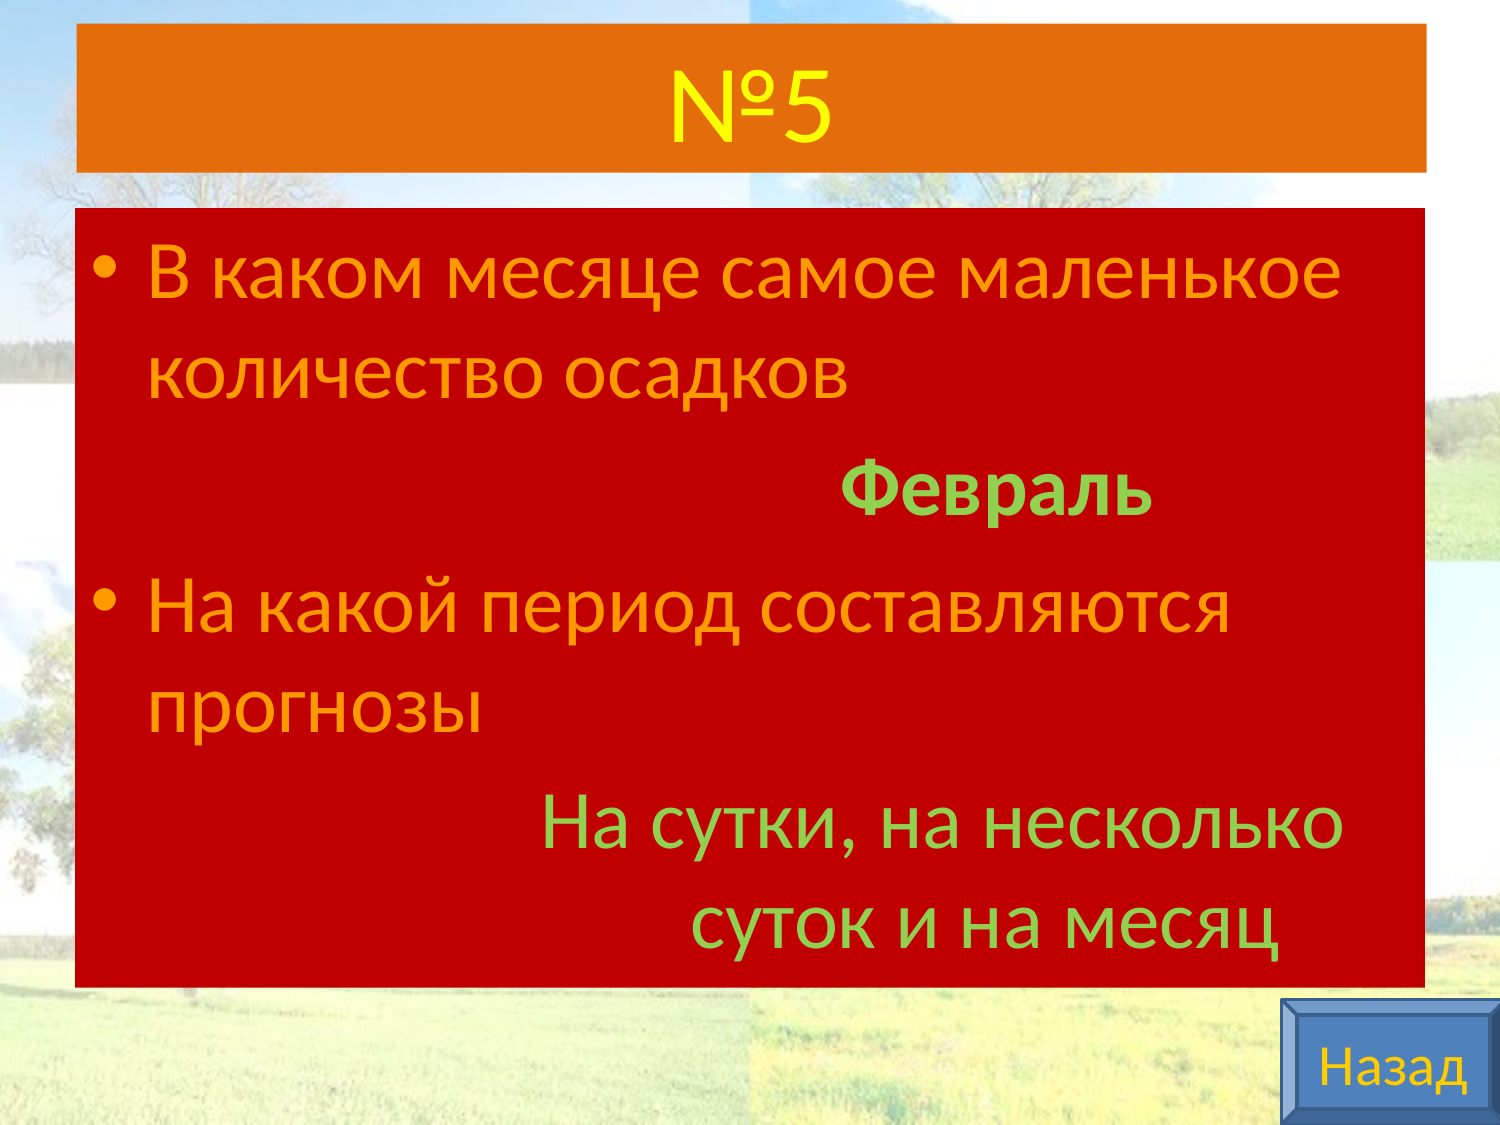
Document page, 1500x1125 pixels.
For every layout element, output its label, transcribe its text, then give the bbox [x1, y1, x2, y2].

picture [0, 0, 1500, 1125]
text_box Назад [1280, 998, 1500, 1125]
list В каком месяце самое маленькое количество осадков Февраль На какой период составляются прогнозы На сутки, на несколько суток и на месяц [75, 208, 1425, 988]
title №5 [76, 23, 1427, 173]
